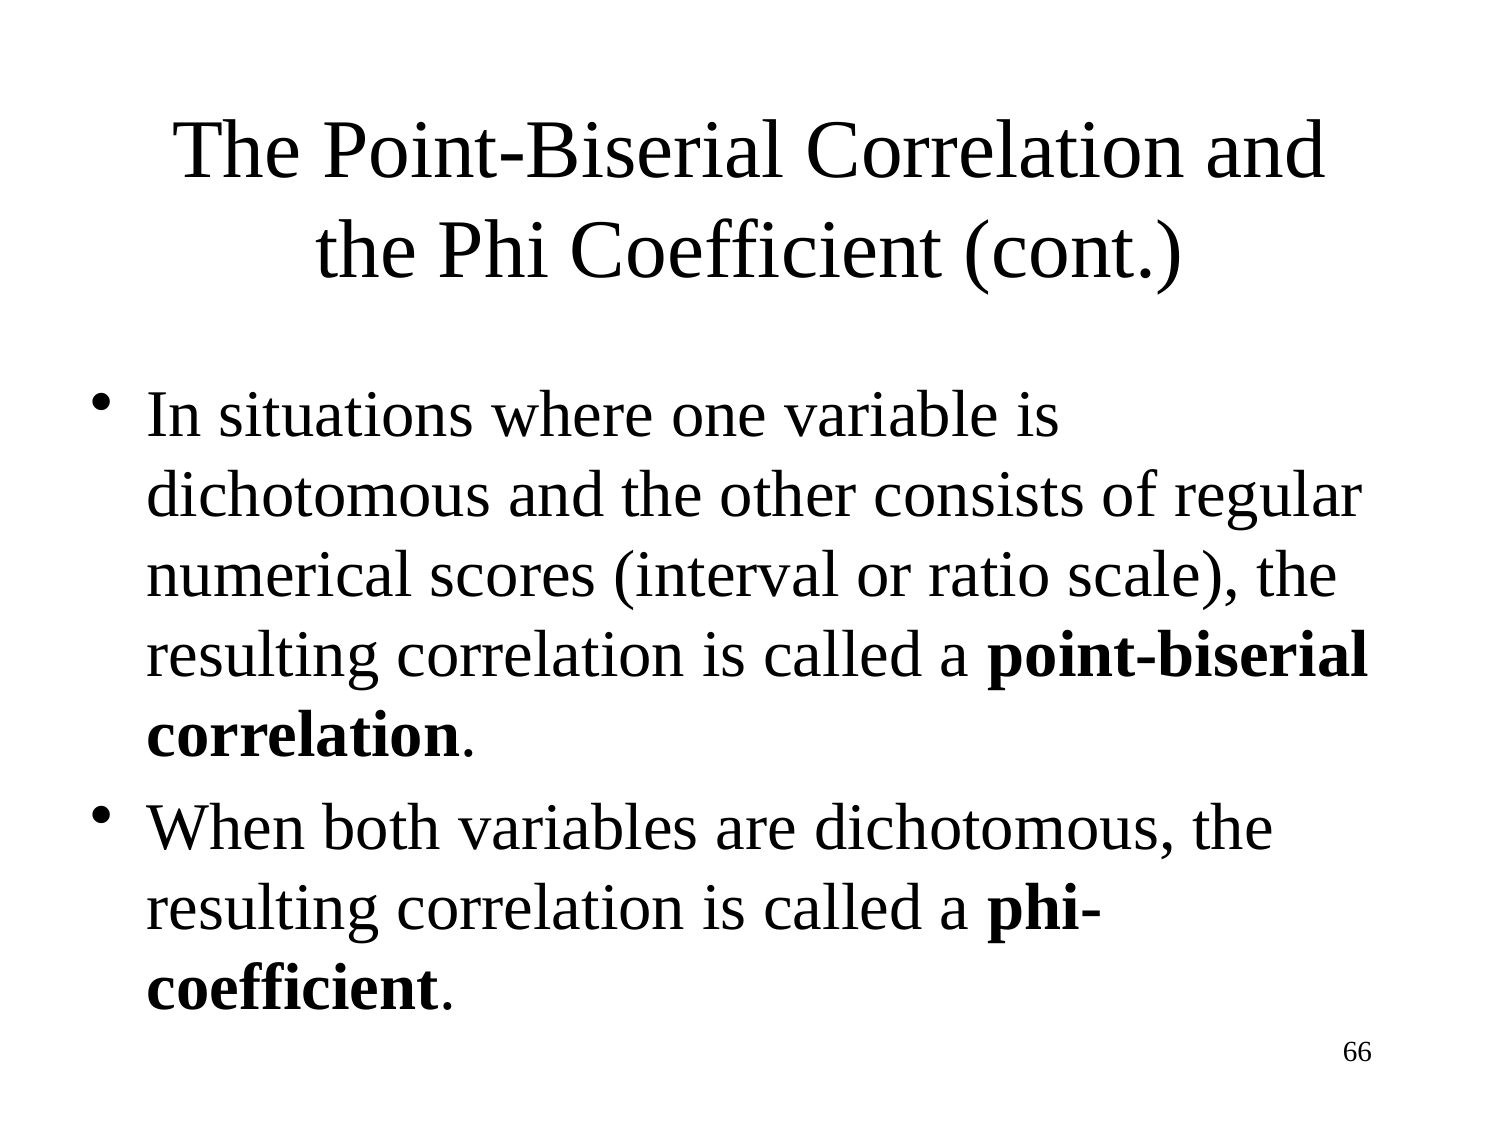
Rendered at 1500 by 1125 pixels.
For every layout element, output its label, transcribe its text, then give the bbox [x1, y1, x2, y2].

title The Point-Biserial Correlation and the Phi Coefficient (cont.) [112, 99, 1388, 288]
list In situations where one variable is dichotomous and the other consists of regular numerical scores (interval or ratio scale), the resulting correlation is called a point-biserial correlation. When both variables are dichotomous, the resulting correlation is called a phi-coefficient. [75, 362, 1425, 963]
slide_number 66 [1074, 1024, 1388, 1101]
